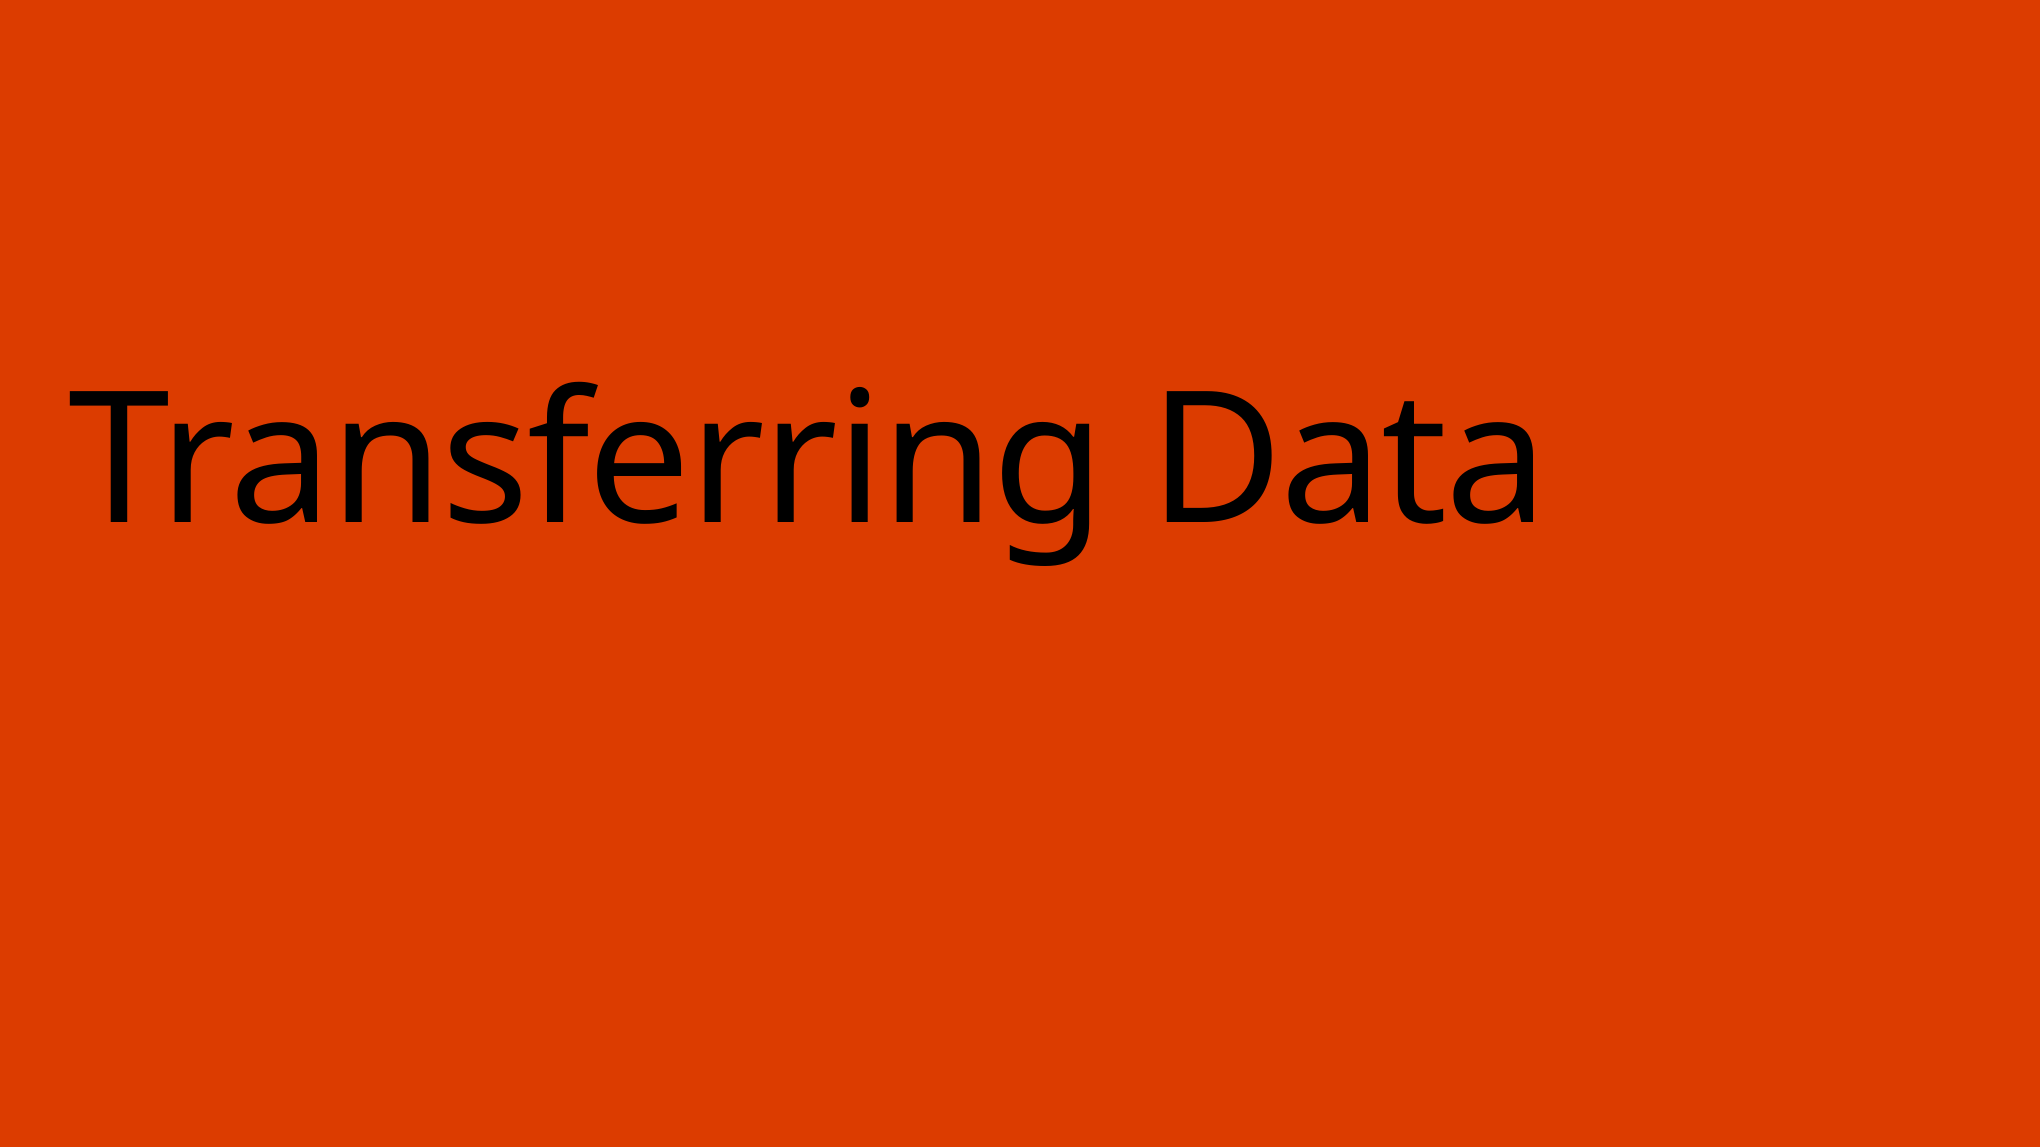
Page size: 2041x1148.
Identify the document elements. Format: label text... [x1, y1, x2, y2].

title Transferring Data [45, 348, 1996, 650]
